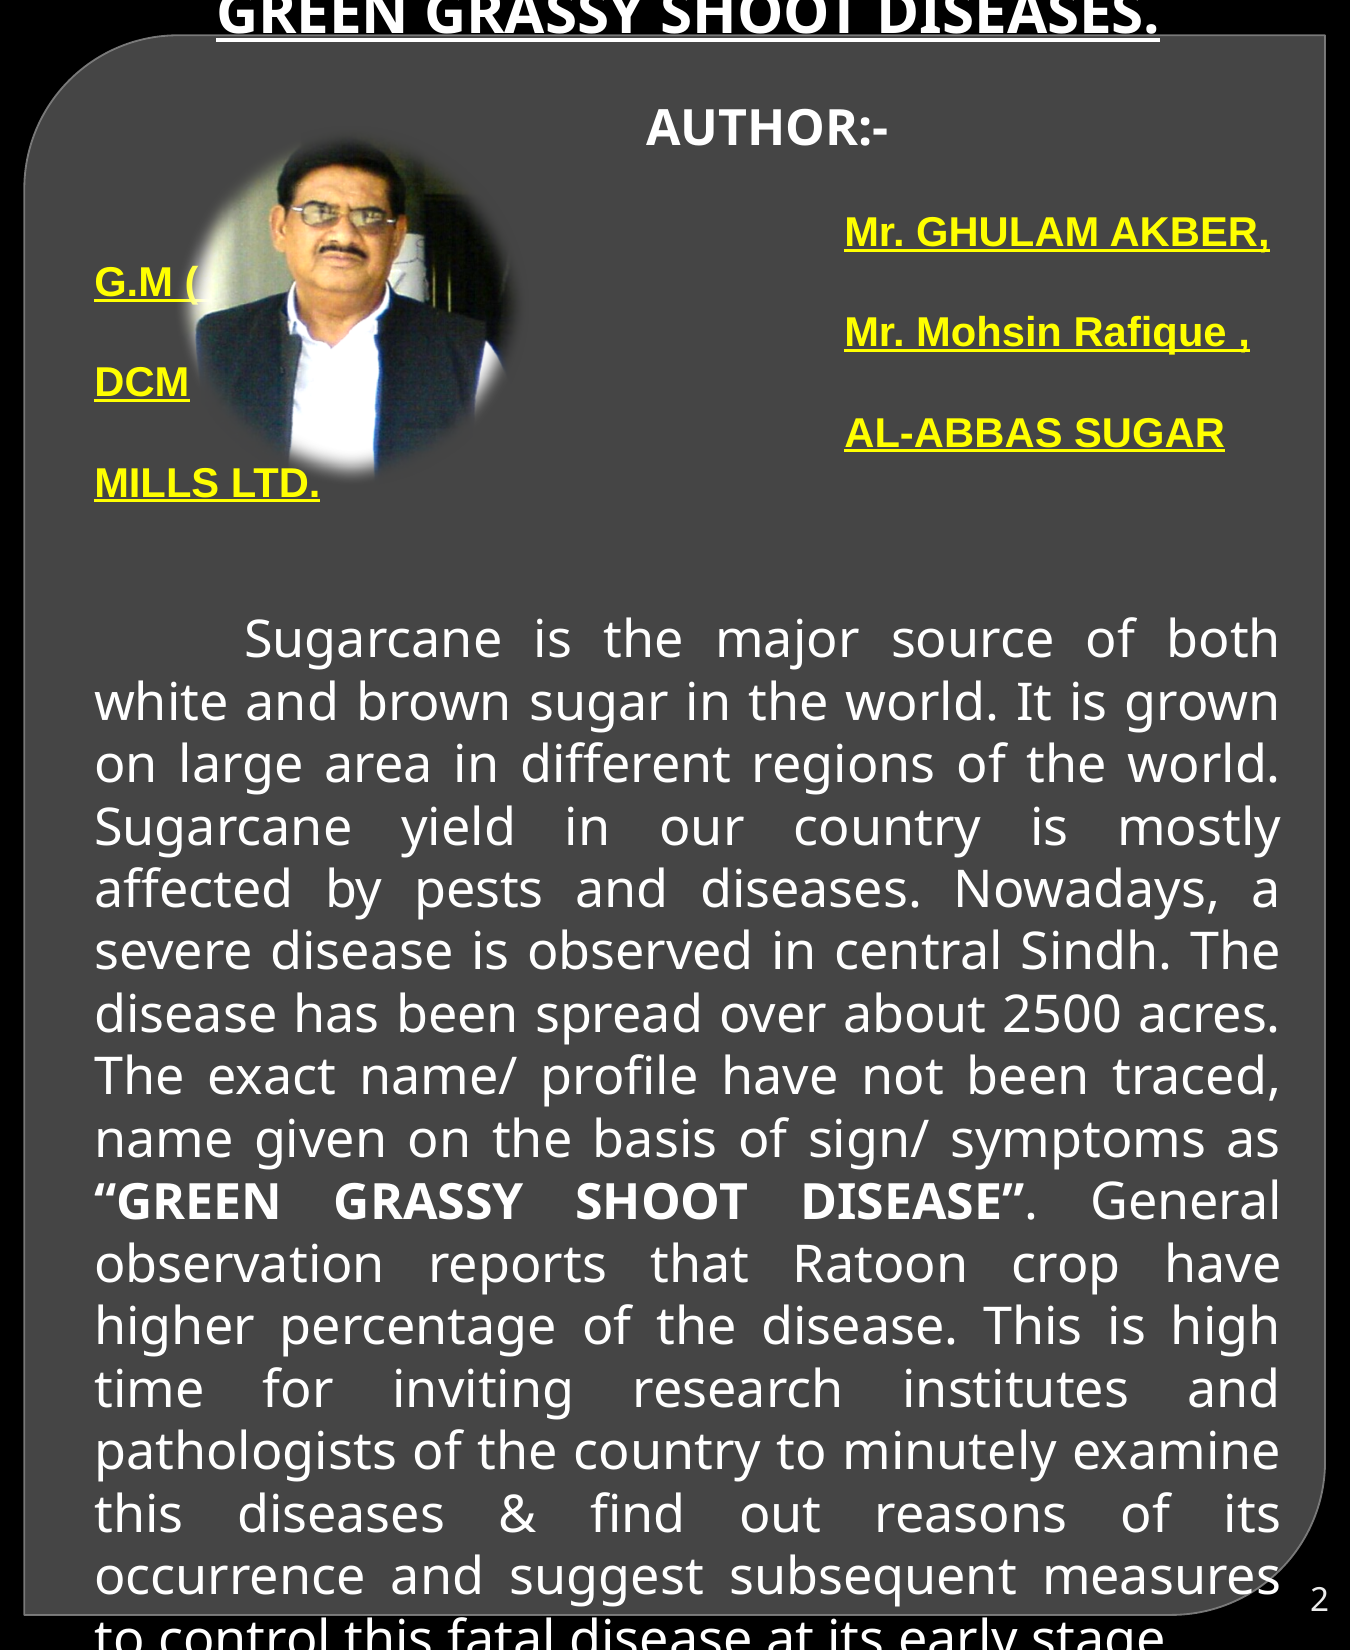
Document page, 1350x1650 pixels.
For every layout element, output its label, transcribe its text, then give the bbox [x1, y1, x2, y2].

picture [171, 124, 530, 488]
text_box GREEN GRASSY SHOOT DISEASES. AUTHOR:- Mr. GHULAM AKBER, G.M ( C ) Mr. Mohsin Rafique , DCM AL-ABBAS SUGAR MILLS LTD. Sugarcane is the major source of both white and brown sugar in the world. It is grown on large area in different regions of the world. Sugarcane yield in our country is mostly affected by pests and diseases. Nowadays, a severe disease is observed in central Sindh. The disease has been spread over about 2500 acres. The exact name/ profile have not been traced, name given on the basis of sign/ symptoms as “GREEN GRASSY SHOOT DISEASE”. General observation reports that Ratoon crop have higher percentage of the disease. This is high time for inviting research institutes and pathologists of the country to minutely examine this diseases & find out reasons of its occurrence and suggest subsequent measures to control this fatal disease at its early stage. [79, 0, 1298, 1650]
slide_number 2 [1275, 1567, 1344, 1634]
